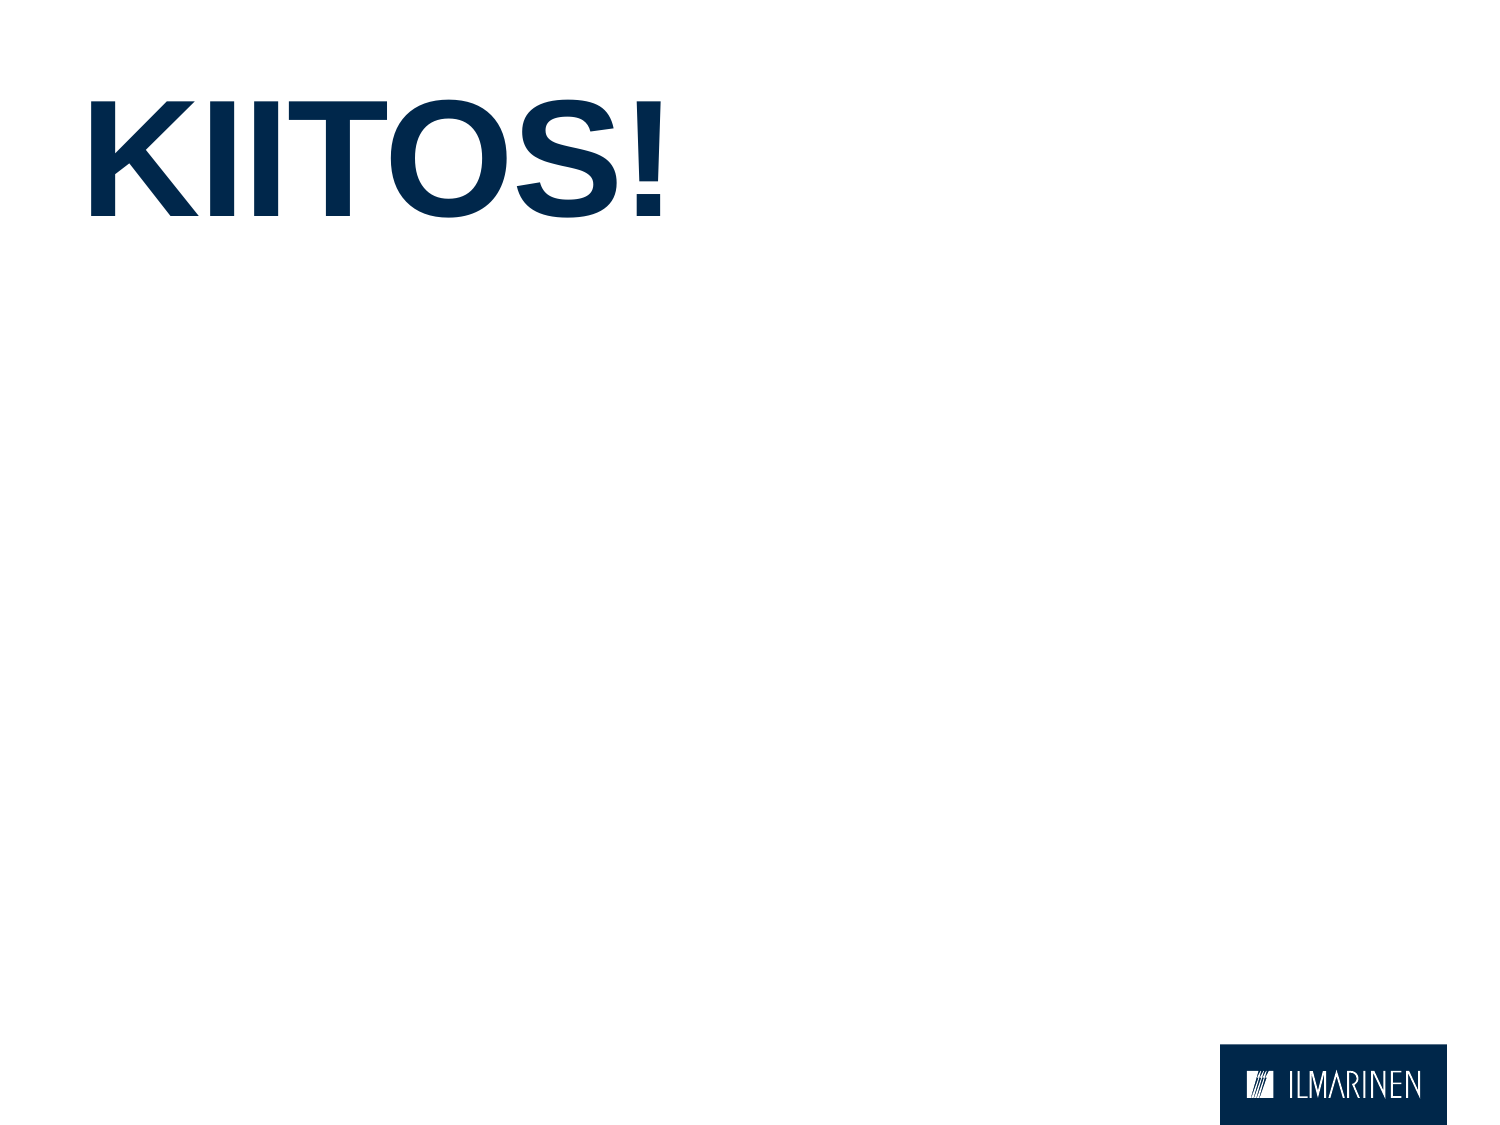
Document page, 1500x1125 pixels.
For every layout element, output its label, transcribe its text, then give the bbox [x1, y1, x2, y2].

title Kiitos! [75, 66, 1425, 268]
